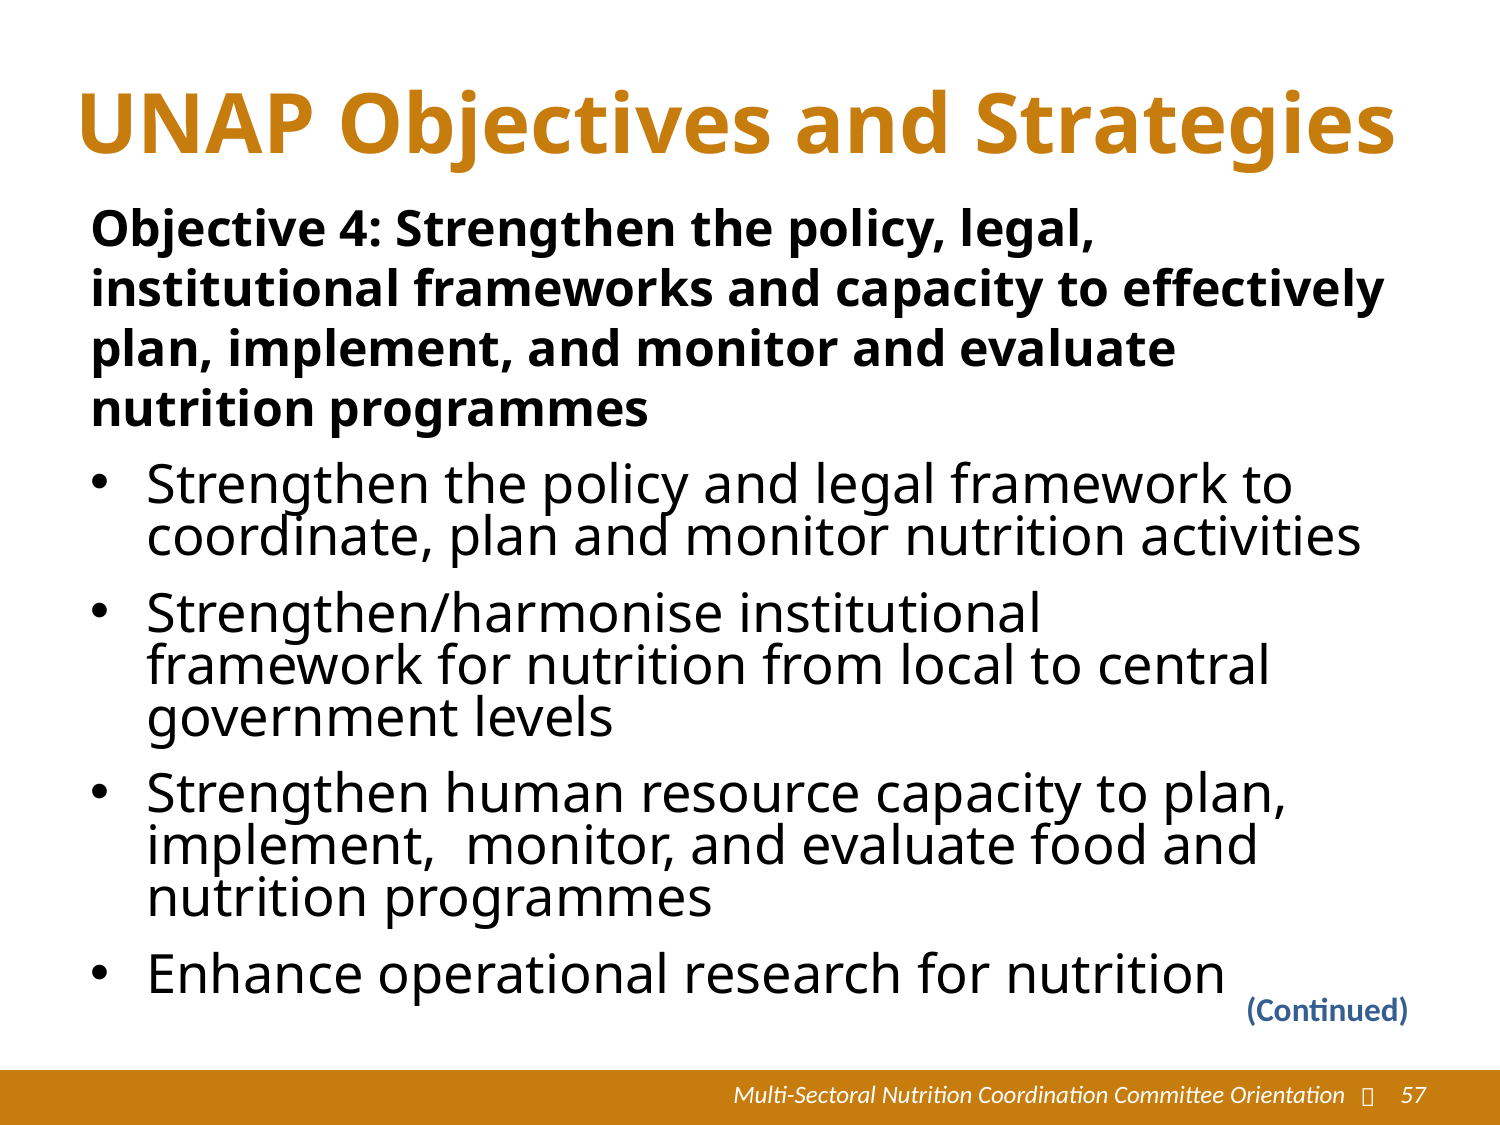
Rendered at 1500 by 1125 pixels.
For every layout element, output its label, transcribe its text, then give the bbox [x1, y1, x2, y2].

title UNAP Objectives and Strategies [75, 70, 1425, 190]
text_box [0, 1070, 1500, 1125]
list Objective 4: Strengthen the policy, legal, institutional frameworks and capacity to effectively plan, implement, and monitor and evaluate nutrition programmes Strengthen the policy and legal framework to coordinate, plan and monitor nutrition activities Strengthen/harmonise institutional framework for nutrition from local to central government levels Strengthen human resource capacity to plan, implement, monitor, and evaluate food and nutrition programmes Enhance operational research for nutrition [75, 190, 1425, 1068]
text_box (Continued) [1246, 987, 1447, 1030]
